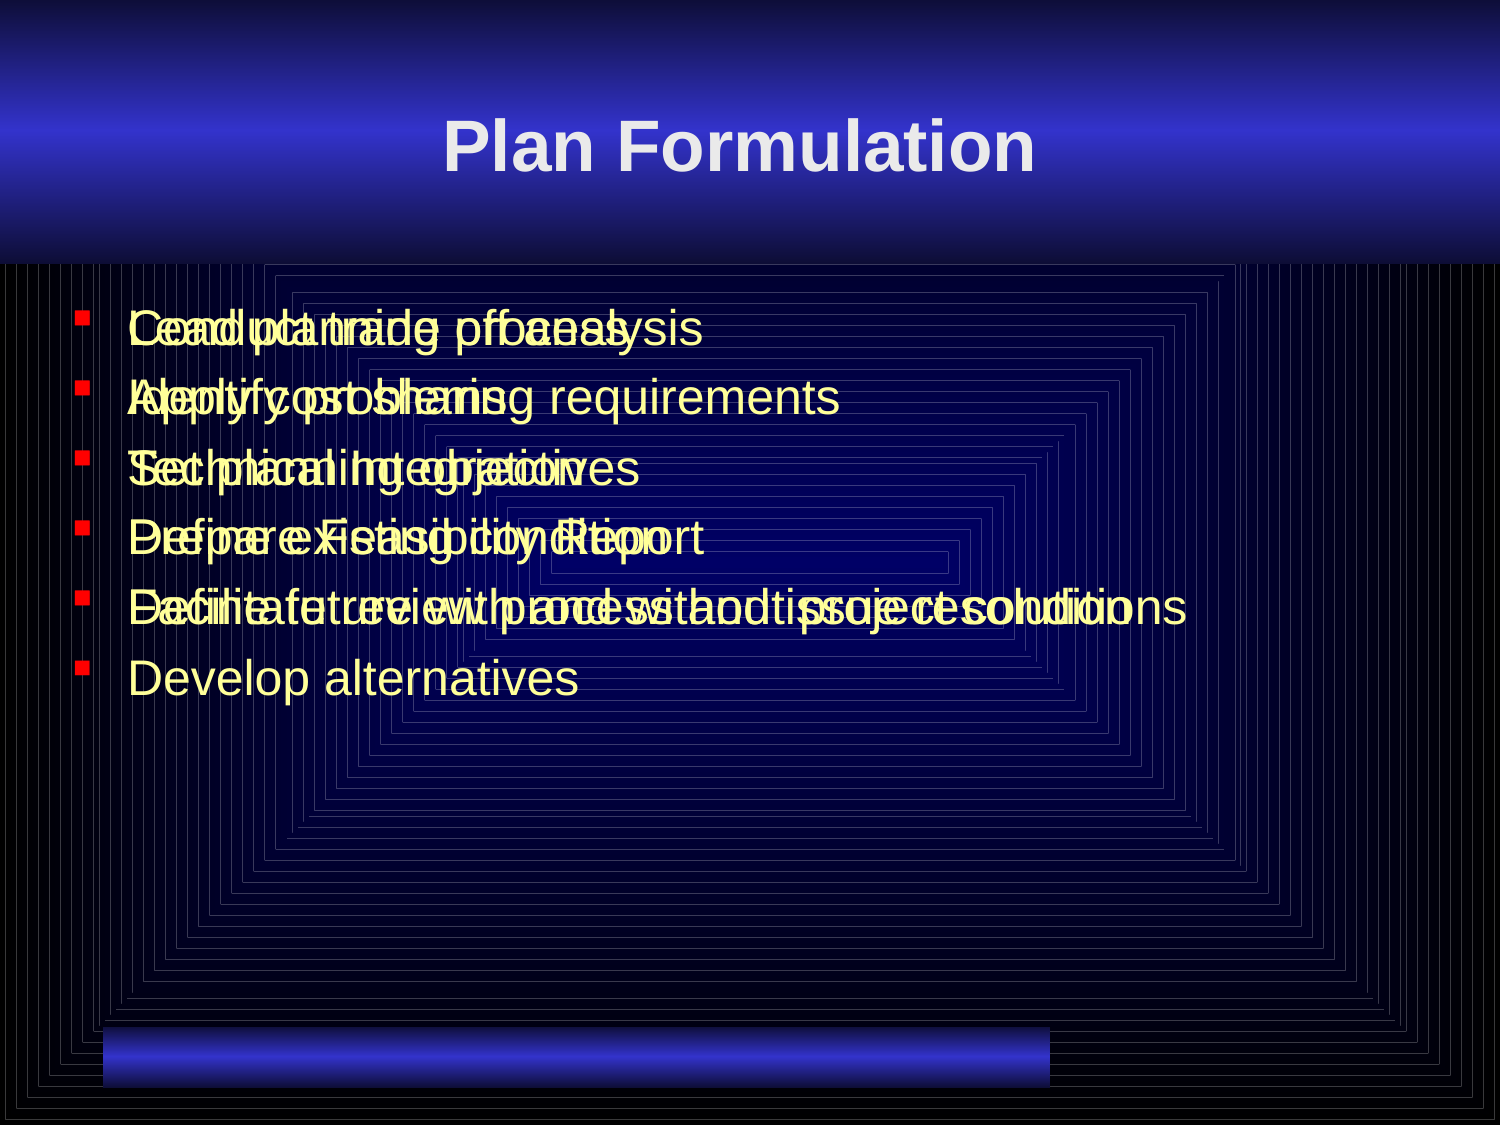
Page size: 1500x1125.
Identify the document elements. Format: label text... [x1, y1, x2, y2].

title Plan Formulation [55, 44, 1425, 241]
list Conduct trade off analysis Apply cost sharing requirements Technical Integration Prepare Feasibility Report Facilitate review process and issue resolution [55, 287, 1425, 976]
